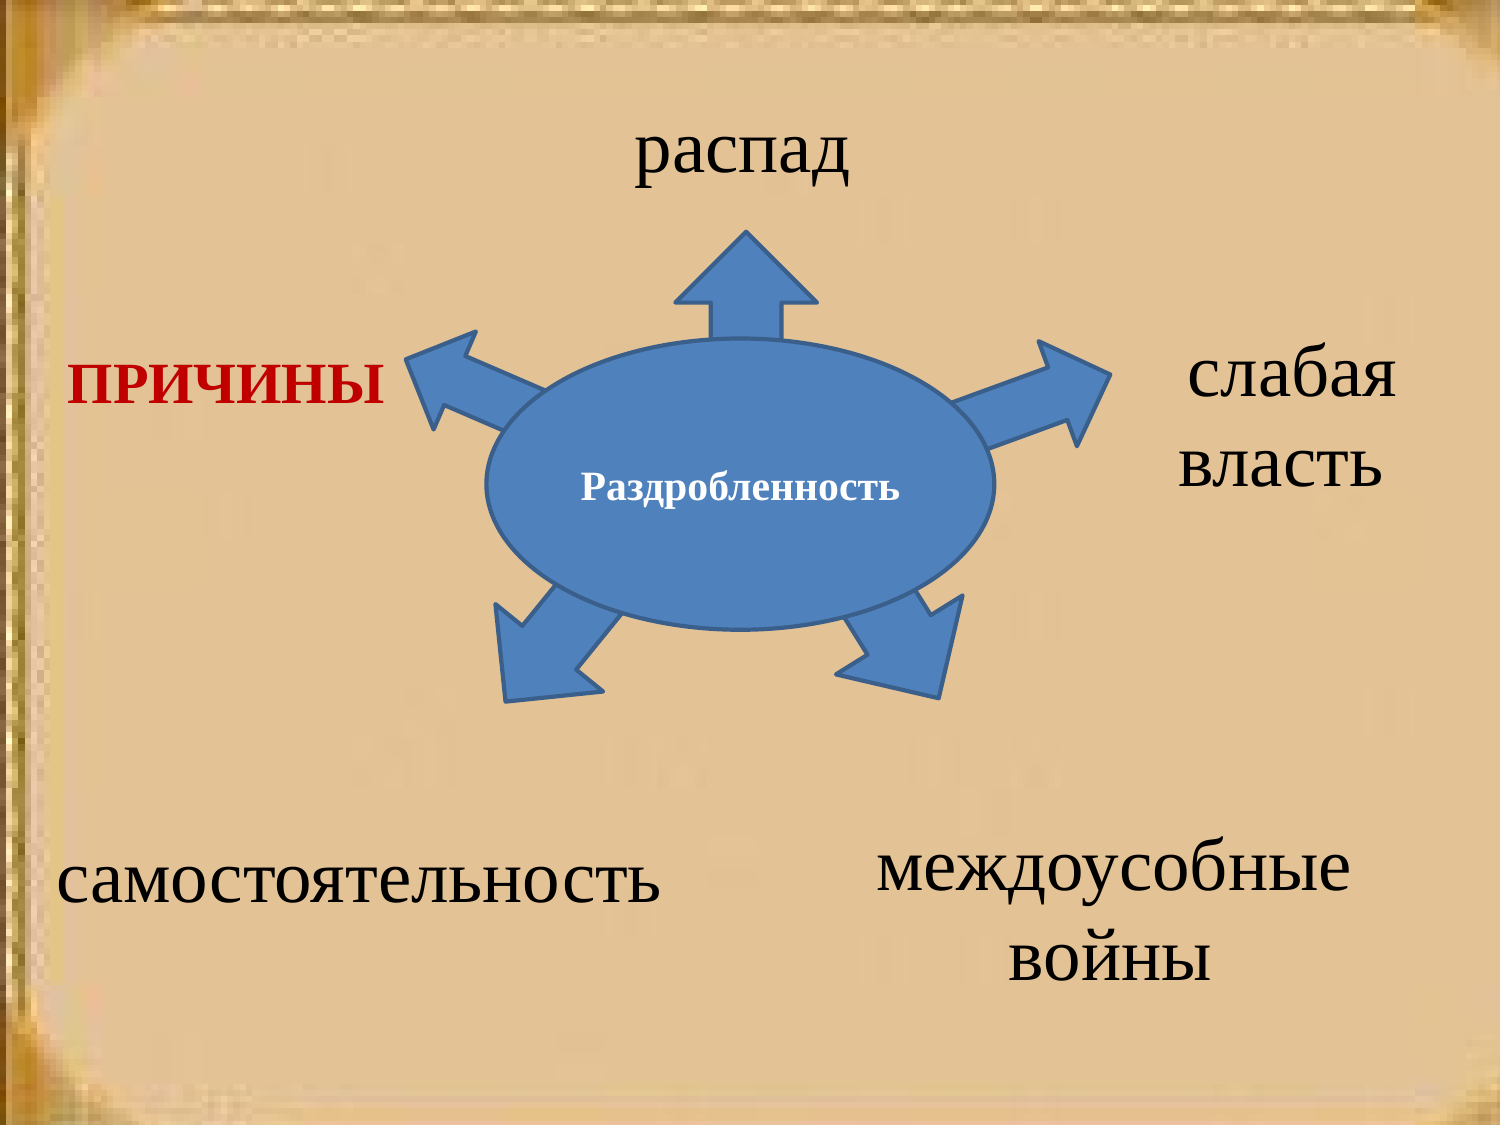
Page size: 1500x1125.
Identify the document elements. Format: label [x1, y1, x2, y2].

picture [0, 0, 1500, 1125]
text_box [395, 231, 1118, 723]
